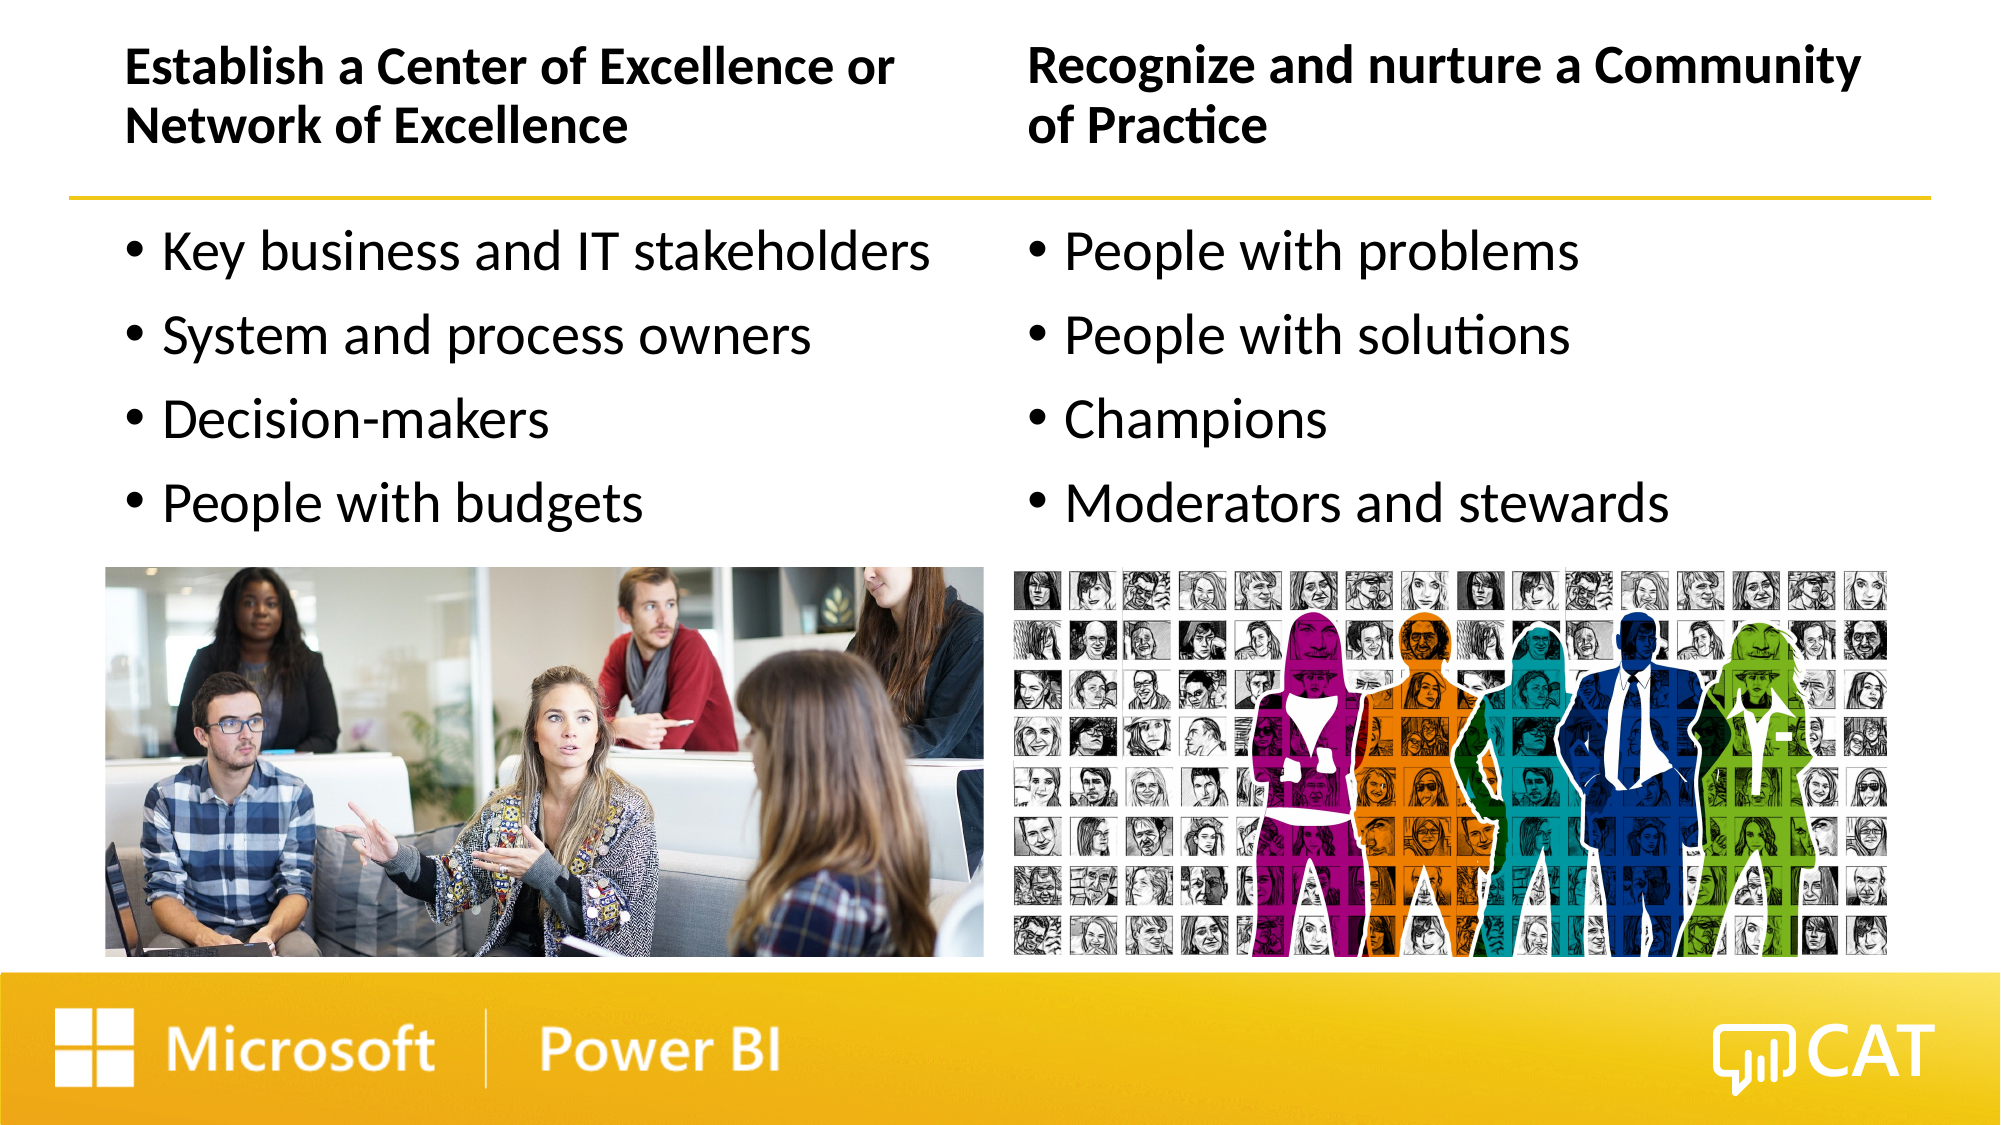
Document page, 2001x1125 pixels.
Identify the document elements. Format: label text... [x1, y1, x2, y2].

list Recognize and nurture a Community of Practice [1012, 28, 1887, 164]
picture [0, 0, 2001, 1125]
list Establish a Center of Excellence or Network of Excellence [109, 28, 984, 164]
list Key business and IT stakeholders System and process owners Decision-makers People with budgets [109, 212, 984, 563]
list People with problems People with solutions Champions Moderators and stewards [1012, 212, 1887, 563]
